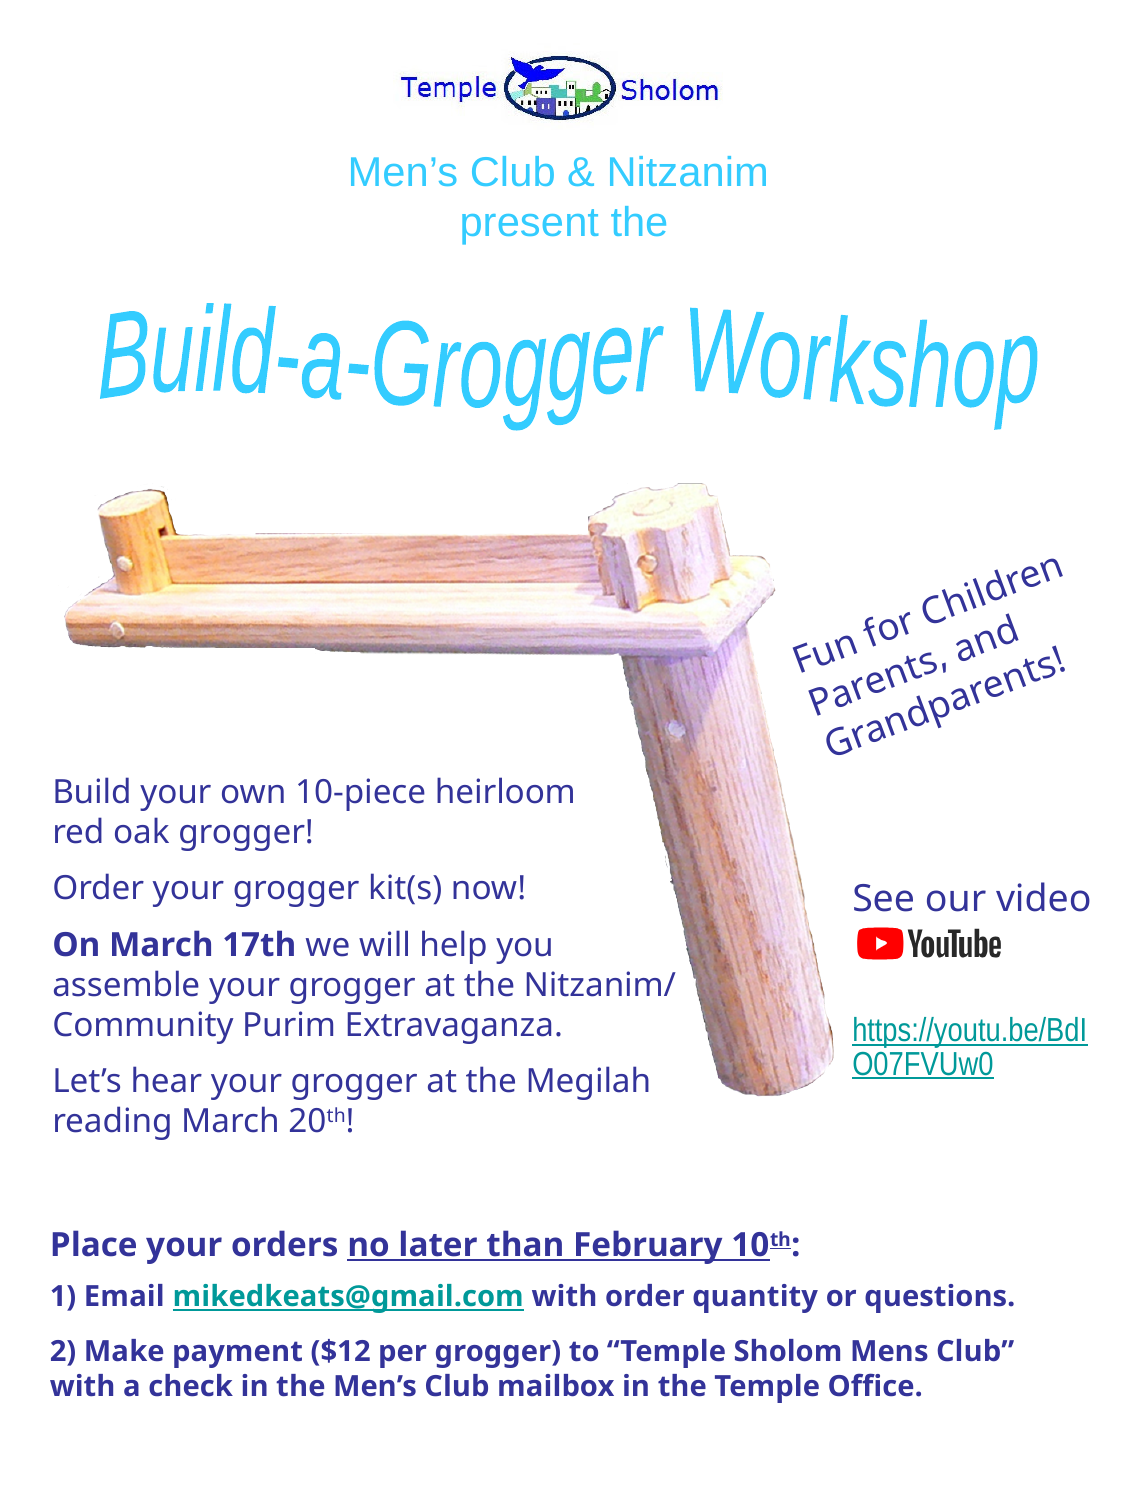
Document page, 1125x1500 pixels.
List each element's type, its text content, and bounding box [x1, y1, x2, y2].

picture [846, 918, 1010, 975]
text_box See our video on https://youtu.be/BdIO07FVUw0 [844, 866, 1113, 1056]
text_box Build your own 10-piece heirloom red oak grogger! Order your grogger kit(s) now! On March 17th we will help you assemble your grogger at the Nitzanim/ Community Purim Extravaganza. Let’s hear your grogger at the Megilah reading March 20th! [37, 762, 713, 1147]
picture [393, 43, 731, 130]
picture [49, 478, 844, 1099]
text_box Fun for Children Parents, and Grandparents! [844, 527, 1117, 770]
text_box Place your orders no later than February 10th: 1) Email mikedkeats@gmail.com with order quantity or questions. 2) Make payment ($12 per grogger) to “Temple Sholom Mens Club” with a check in the Men’s Club mailbox in the Temple Office. [35, 1215, 1075, 1410]
text_box Men’s Club & Nitzanim present the [332, 87, 796, 253]
